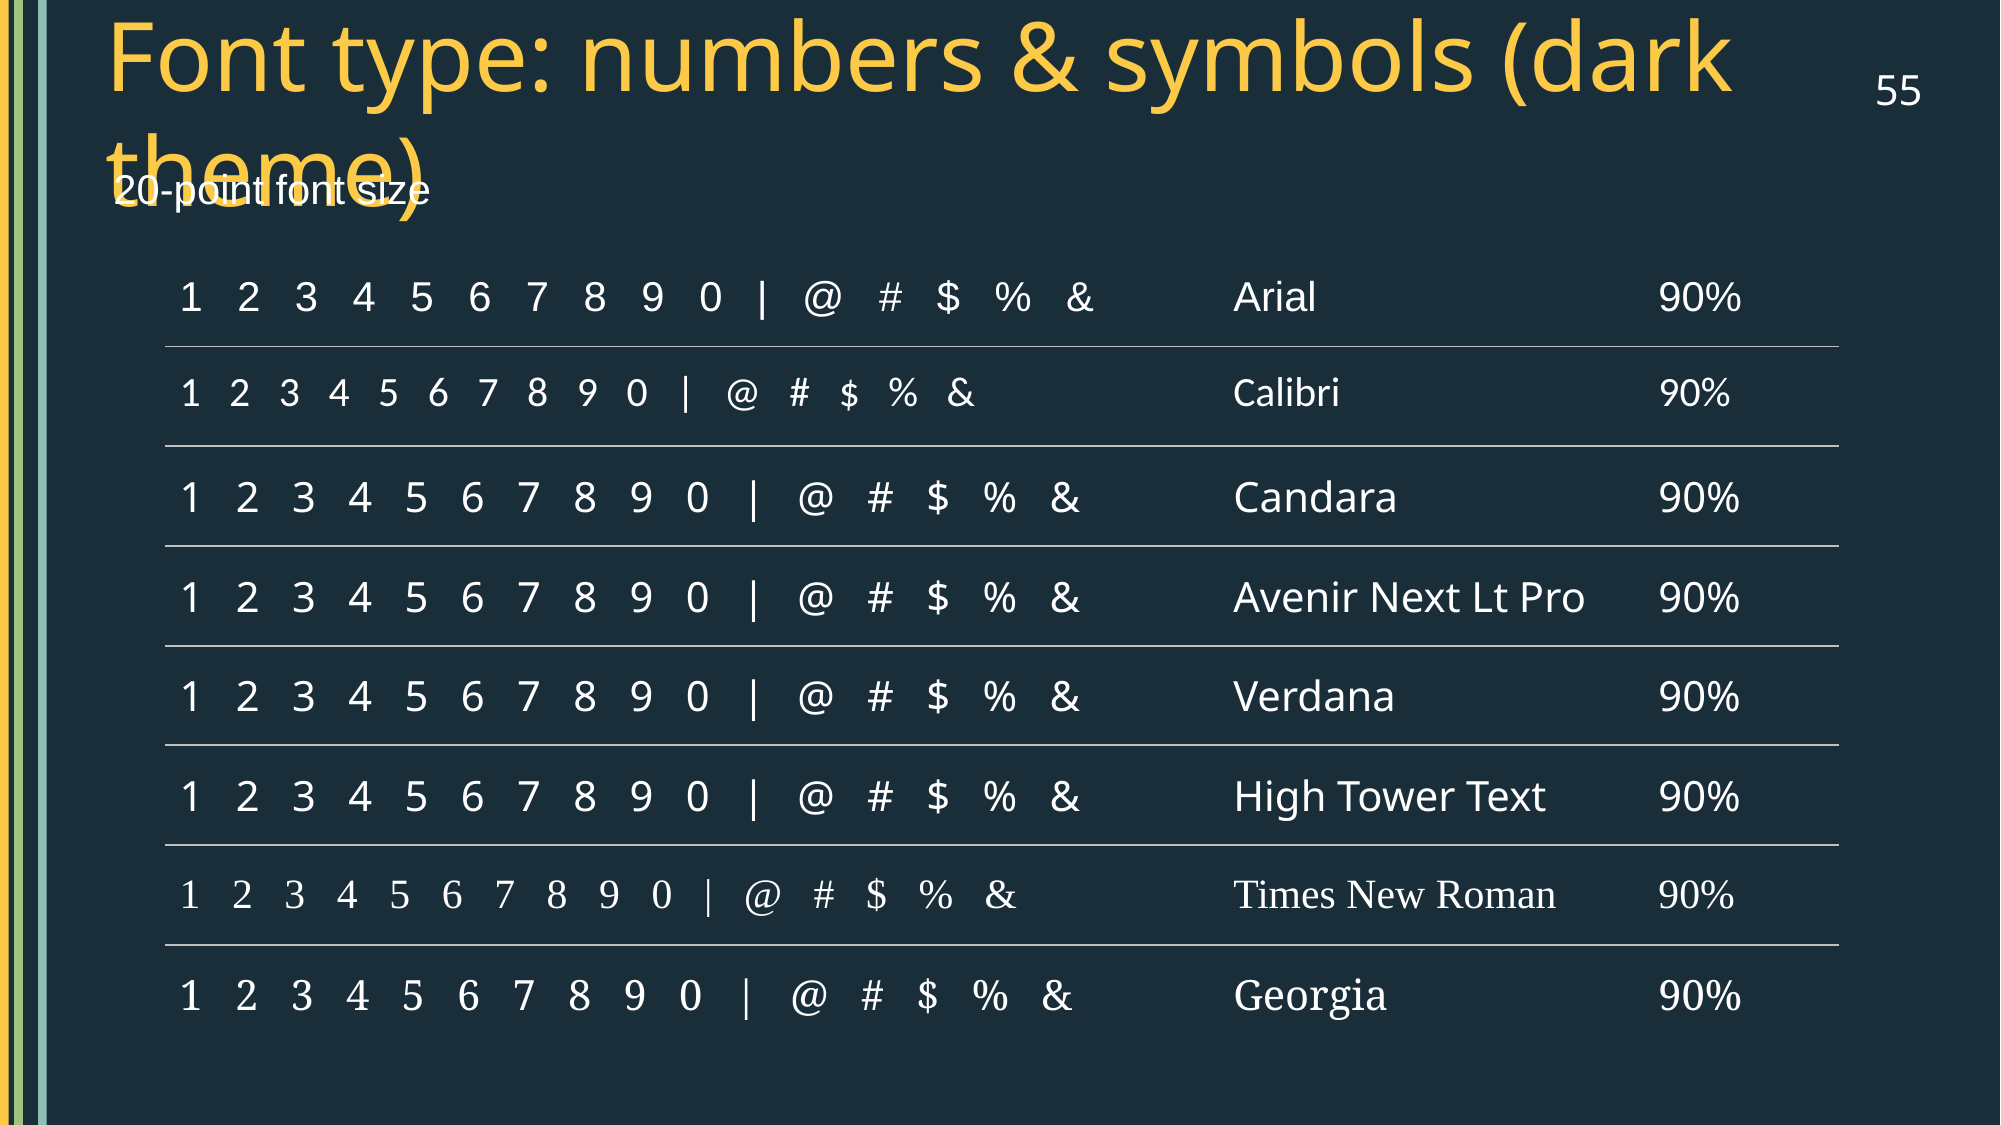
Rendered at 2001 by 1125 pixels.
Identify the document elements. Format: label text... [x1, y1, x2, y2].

slide_number 55 [1860, 56, 2000, 166]
table_cell 1 2 3 4 5 6 7 8 9 0 | @ # $ % & [165, 547, 1218, 645]
table_cell 90% [1643, 846, 1839, 944]
table_cell Calibri [1218, 347, 1643, 445]
table_cell 1 2 3 4 5 6 7 8 9 0 | @ # $ % & [165, 647, 1218, 744]
table_cell 1 2 3 4 5 6 7 8 9 0 | @ # $ % & [165, 846, 1218, 944]
table_cell 90% [1643, 746, 1839, 844]
table_cell 90% [1643, 347, 1839, 445]
table_cell 1 2 3 4 5 6 7 8 9 0 | @ # $ % & [165, 447, 1218, 545]
table_cell Avenir Next Lt Pro [1218, 547, 1643, 645]
table_cell 90% [1643, 647, 1839, 744]
table_cell 90% [1643, 547, 1839, 645]
table_cell Candara [1218, 447, 1643, 545]
title Font type: numbers & symbols (dark theme) [90, 34, 1949, 189]
table_cell High Tower Text [1218, 746, 1643, 844]
table_header 1 2 3 4 5 6 7 8 9 0 | @ # $ % & [165, 247, 1218, 346]
table_cell Georgia [1218, 946, 1643, 1044]
table_header 90% [1643, 247, 1839, 346]
text_box 20-point font size [51, 155, 494, 220]
table_cell 1 2 3 4 5 6 7 8 9 0 | @ # $ % & [165, 746, 1218, 844]
table_cell Verdana [1218, 647, 1643, 744]
table_cell 1 2 3 4 5 6 7 8 9 0 | @ # $ % & [165, 946, 1218, 1044]
table_cell 90% [1643, 946, 1839, 1044]
table_cell 1 2 3 4 5 6 7 8 9 0 | @ # $ % & [165, 347, 1218, 445]
table_header Arial [1218, 247, 1643, 346]
table_cell 90% [1643, 447, 1839, 545]
table_cell Times New Roman [1218, 846, 1643, 944]
